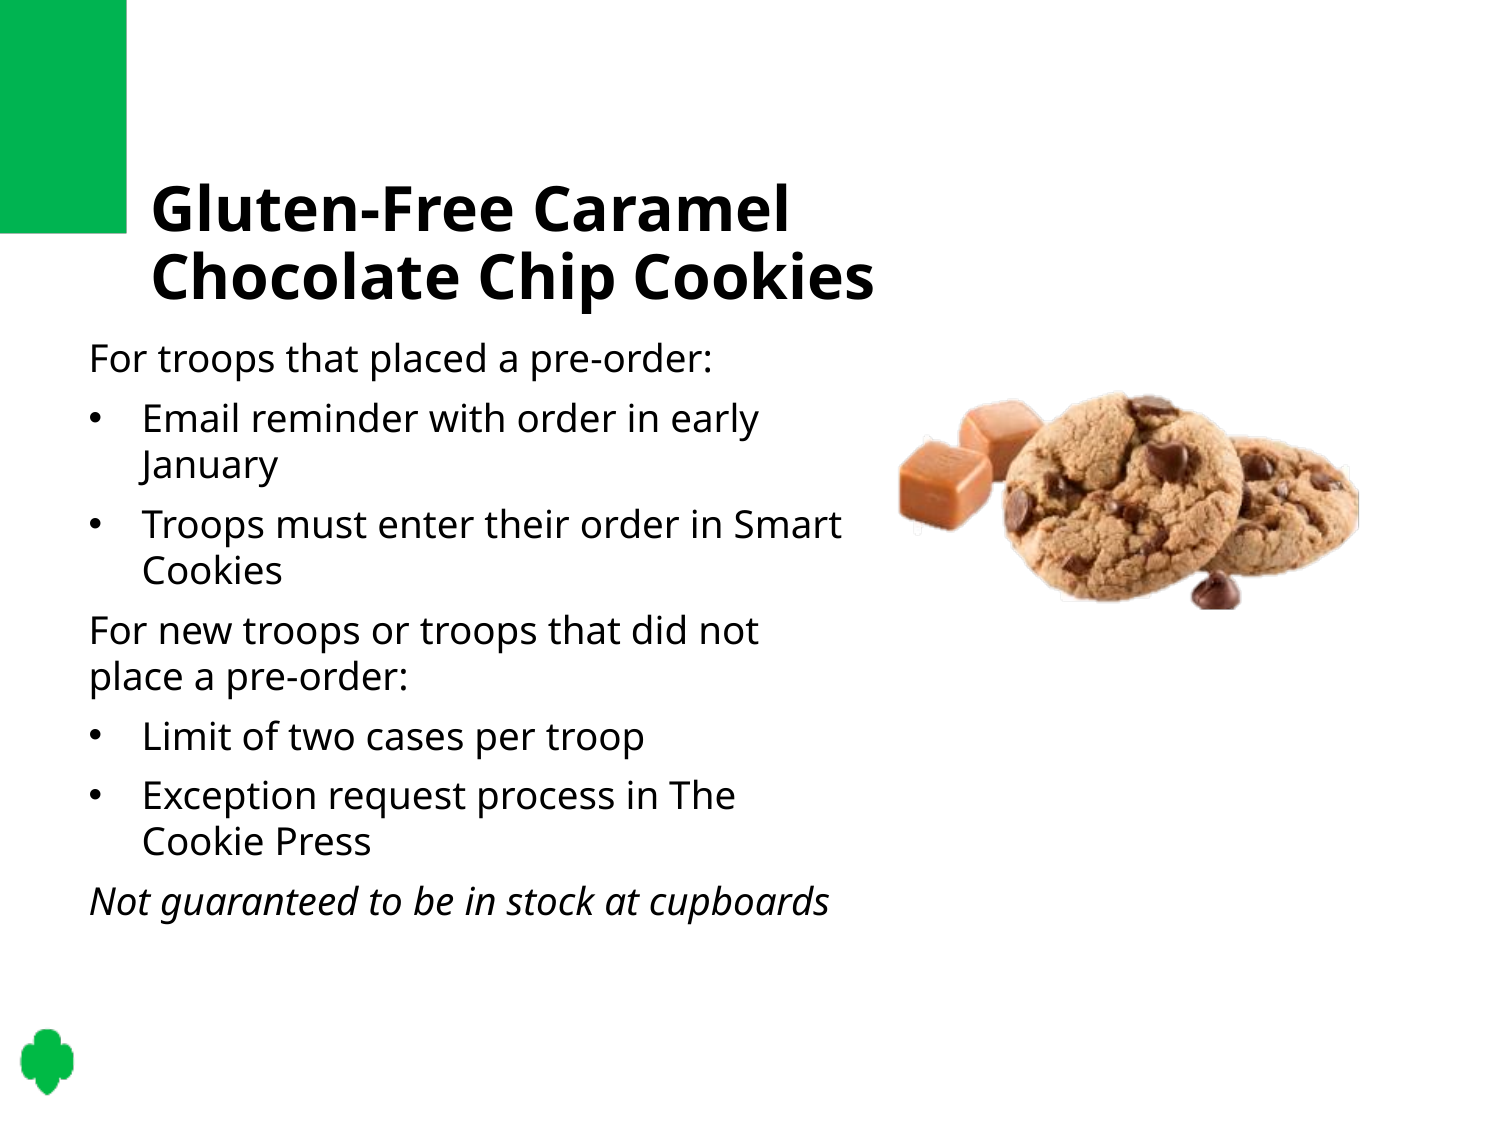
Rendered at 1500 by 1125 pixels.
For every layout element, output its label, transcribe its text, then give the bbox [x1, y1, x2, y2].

title Gluten-Free Caramel Chocolate Chip Cookies [134, 163, 924, 327]
list For troops that placed a pre-order: Email reminder with order in early January Troops must enter their order in Smart Cookies For new troops or troops that did not place a pre-order: Limit of two cases per troop Exception request process in The Cookie Press Not guaranteed to be in stock at cupboards [73, 326, 862, 941]
picture [0, 0, 1500, 1125]
